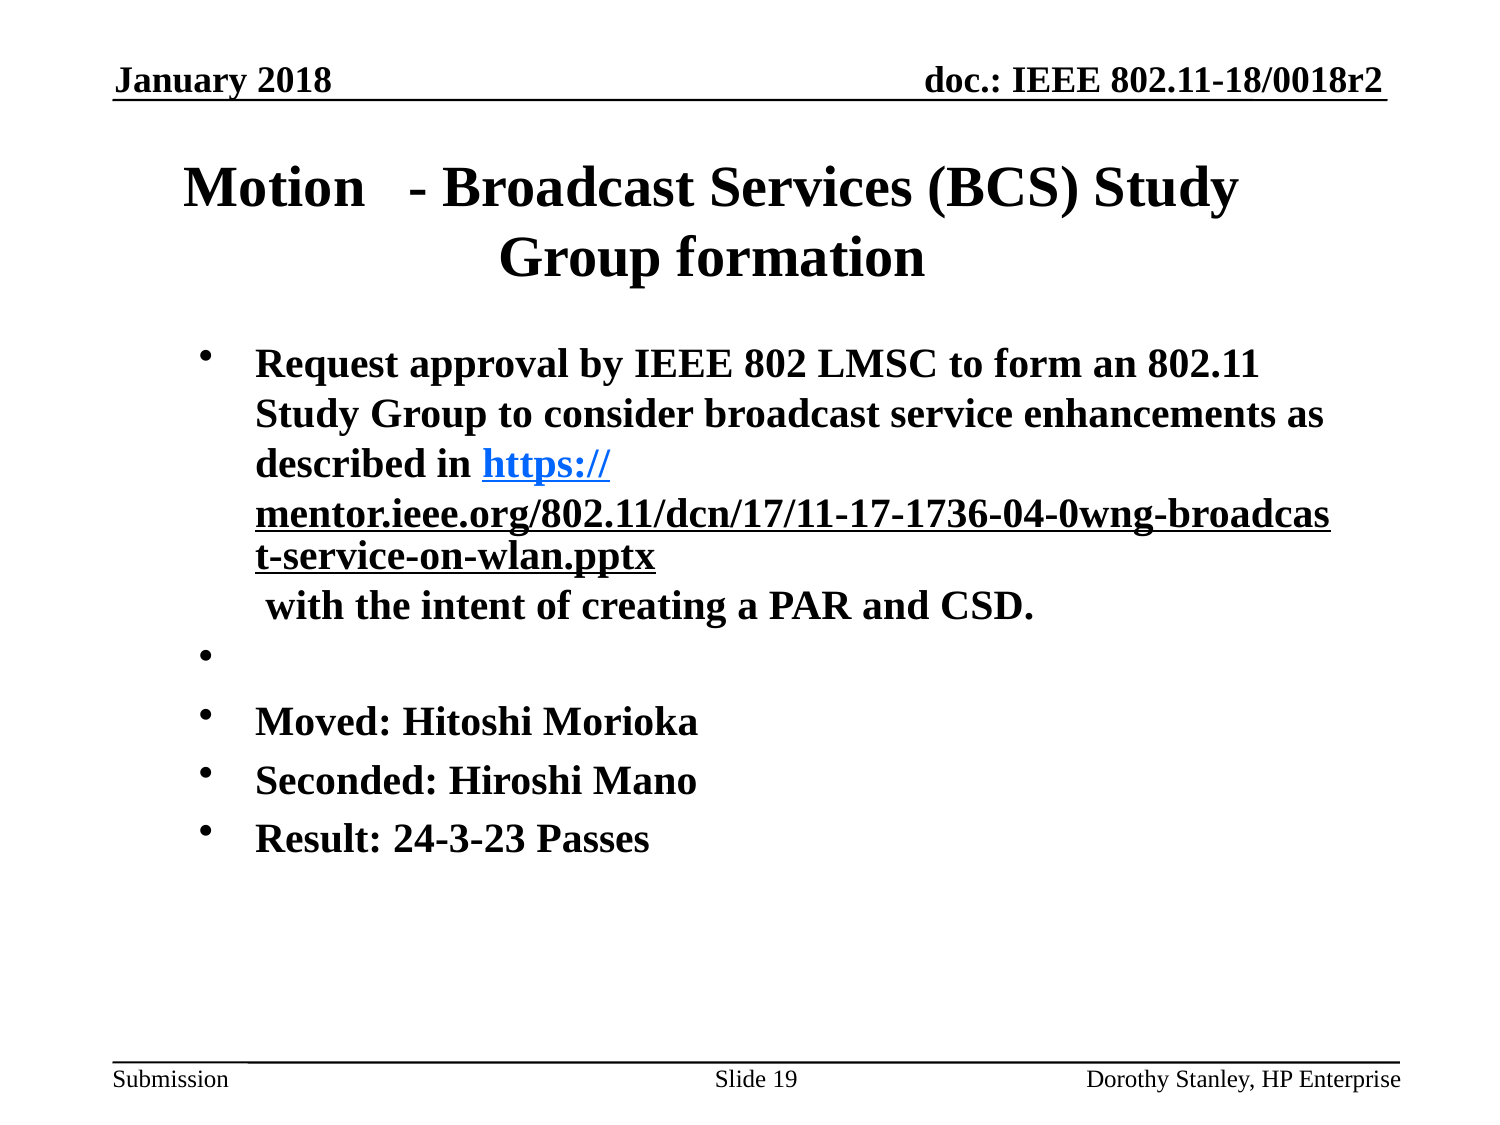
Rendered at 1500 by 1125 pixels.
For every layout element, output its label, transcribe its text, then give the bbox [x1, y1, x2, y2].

footer Dorothy Stanley, HP Enterprise [1082, 1061, 1402, 1093]
text_box Request approval by IEEE 802 LMSC to form an 802.11 Study Group to consider broadcast service enhancements as described in https://mentor.ieee.org/802.11/dcn/17/11-17-1736-04-0wng-broadcast-service-on-wlan.pptx with the intent of creating a PAR and CSD. Moved: Hitoshi Morioka Seconded: Hiroshi Mano Result: 24-3-23 Passes [187, 329, 1353, 910]
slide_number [114, 54, 335, 101]
slide_number Slide 19 [712, 1061, 801, 1093]
text_box Motion - Broadcast Services (BCS) Study Group formation [159, 152, 1266, 284]
